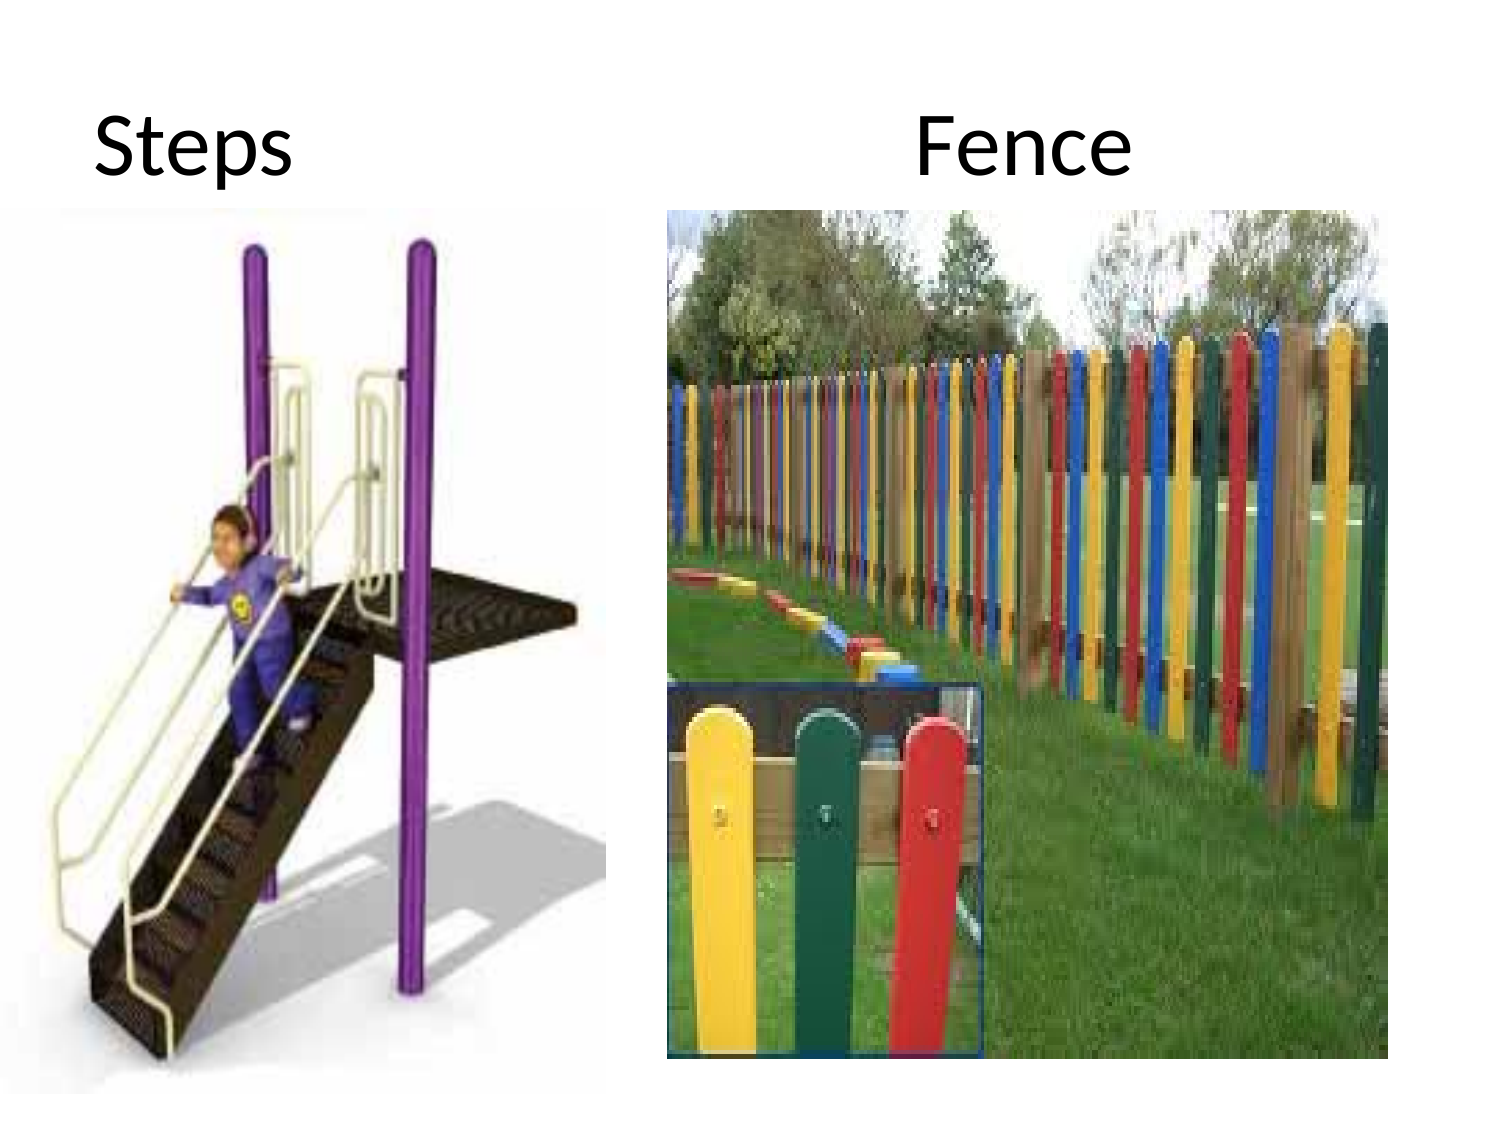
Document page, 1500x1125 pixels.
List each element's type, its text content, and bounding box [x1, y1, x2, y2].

picture [667, 210, 1389, 1059]
title Steps Fence [75, 45, 1425, 233]
picture [0, 207, 606, 1095]
